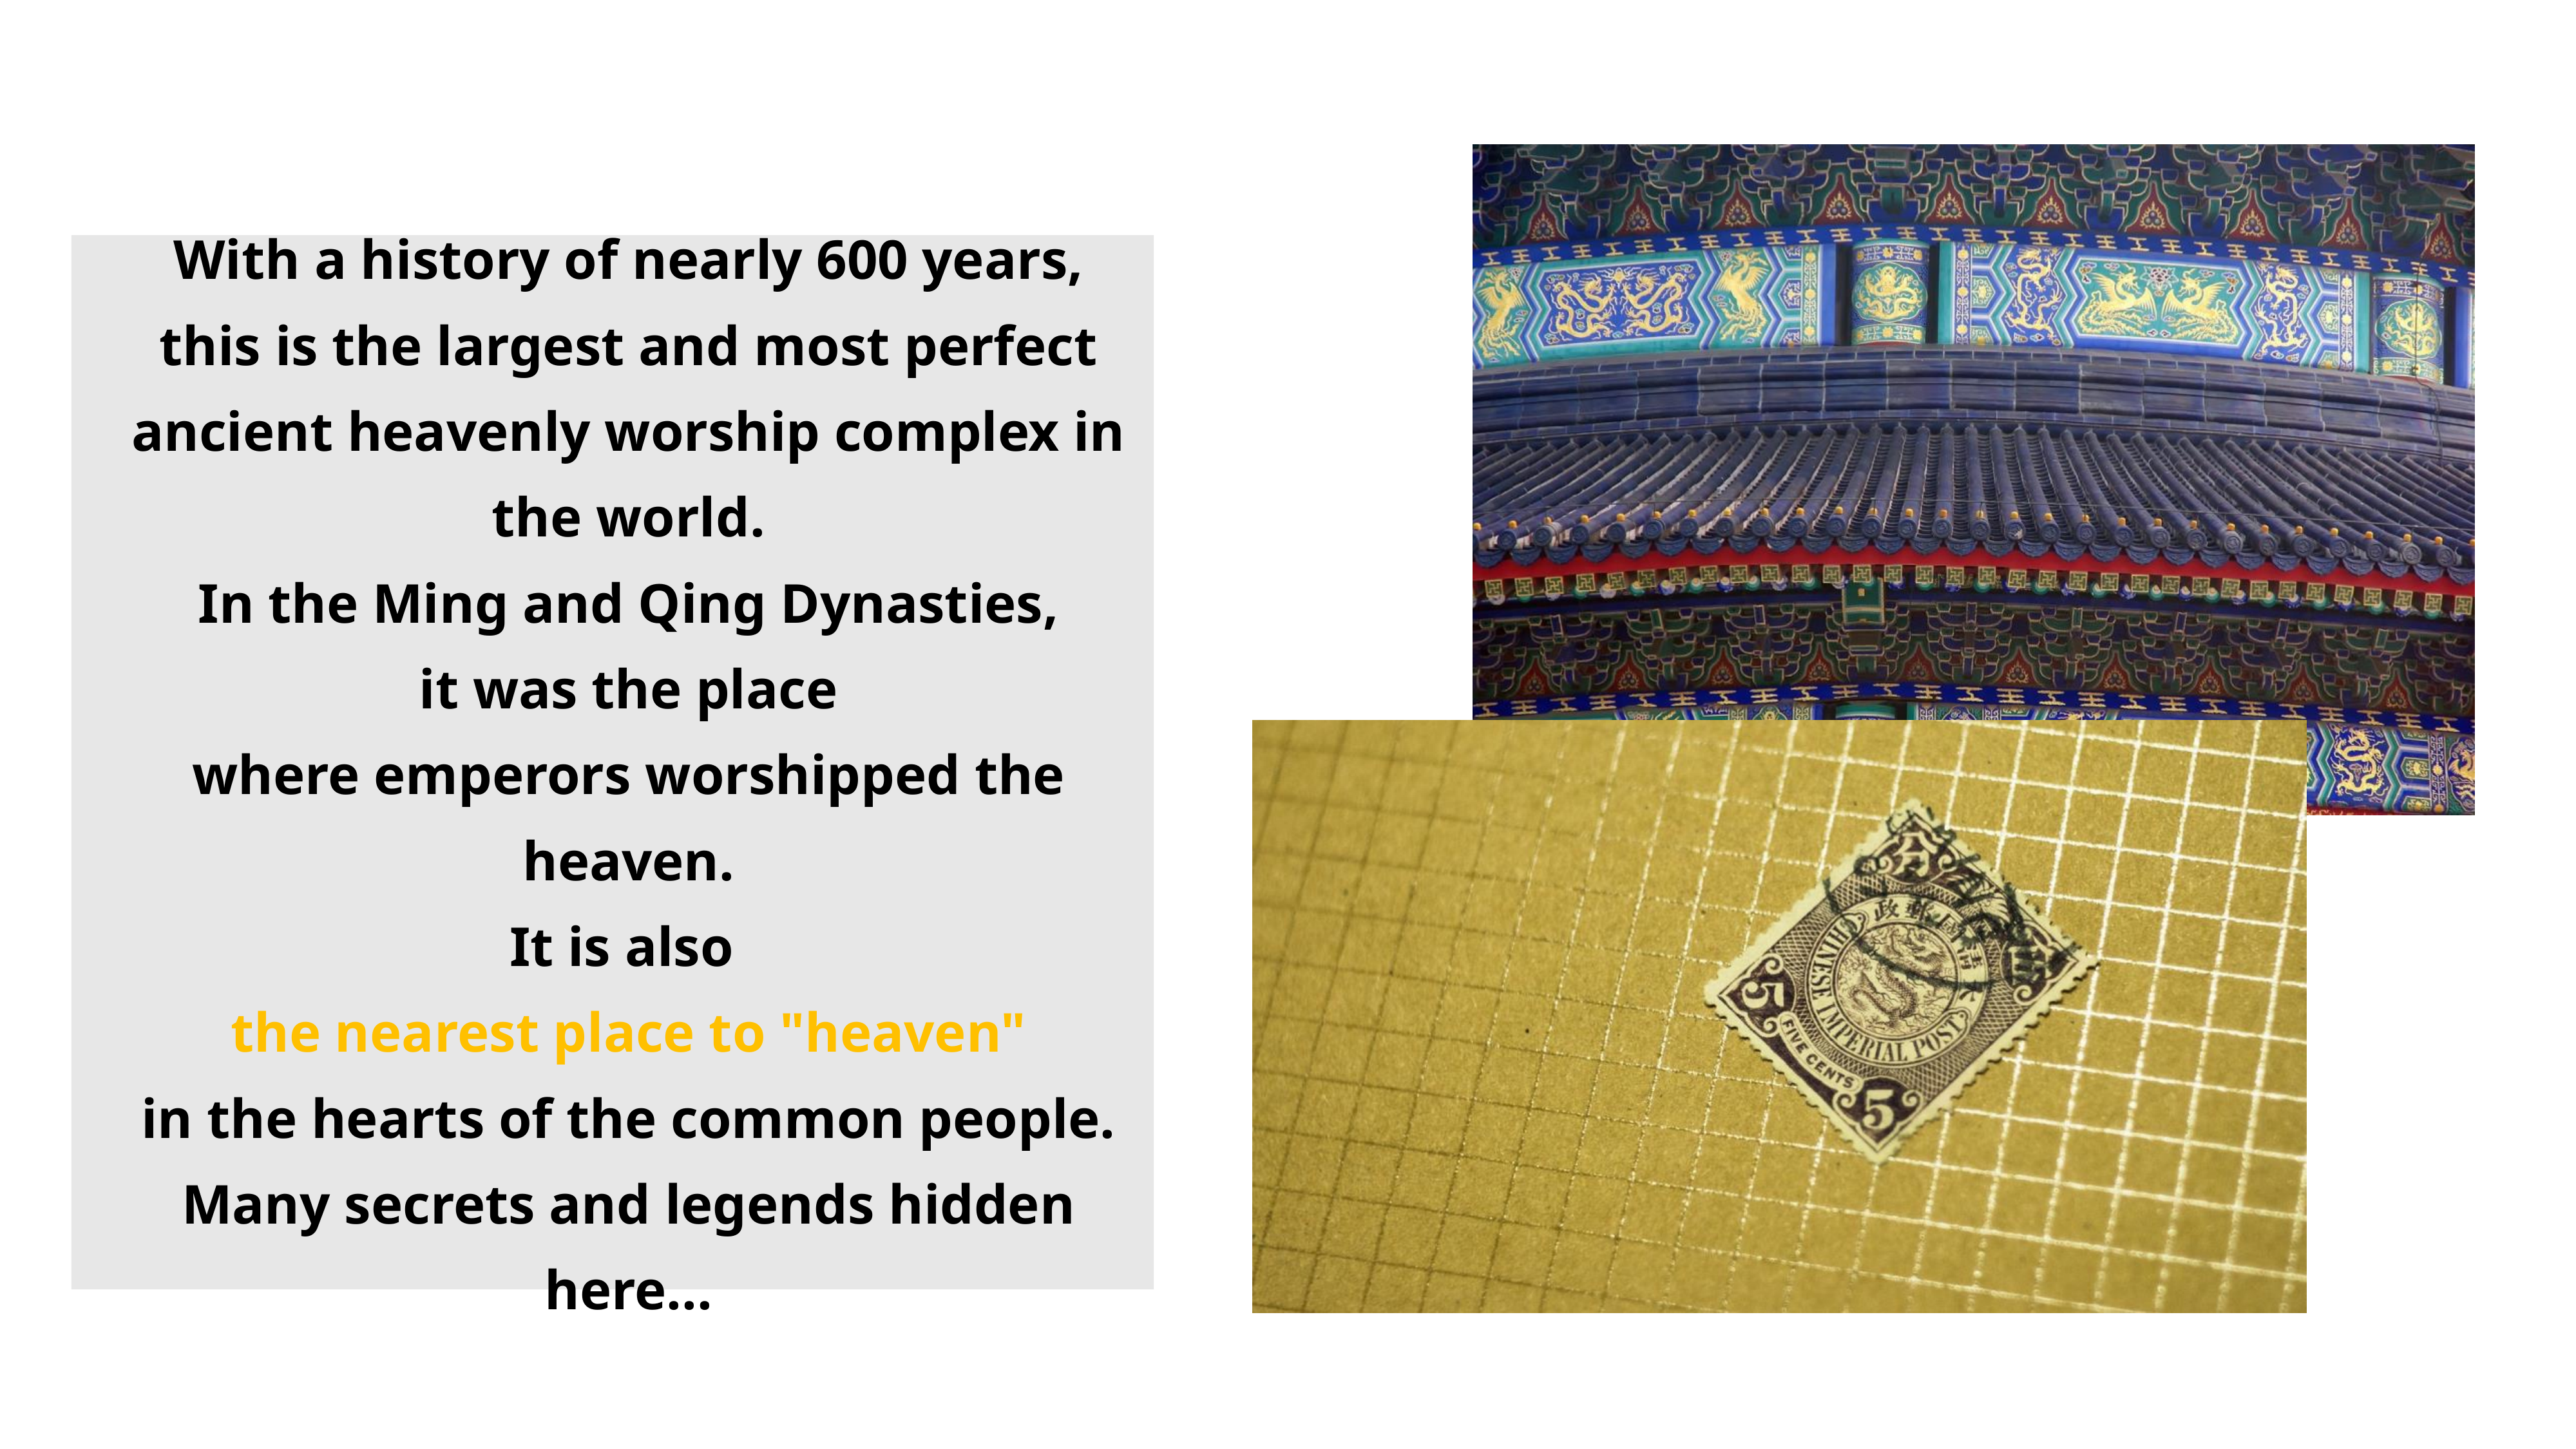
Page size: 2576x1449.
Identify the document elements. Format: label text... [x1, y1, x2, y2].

picture [1252, 144, 2475, 1313]
text_box With a history of nearly 600 years, this is the largest and most perfect ancient heavenly worship complex in the world. In the Ming and Qing Dynasties, it was the place where emperors worshipped the heaven. It is also the nearest place to "heaven" in the hearts of the common people. Many secrets and legends hidden here... [71, 234, 1154, 1290]
